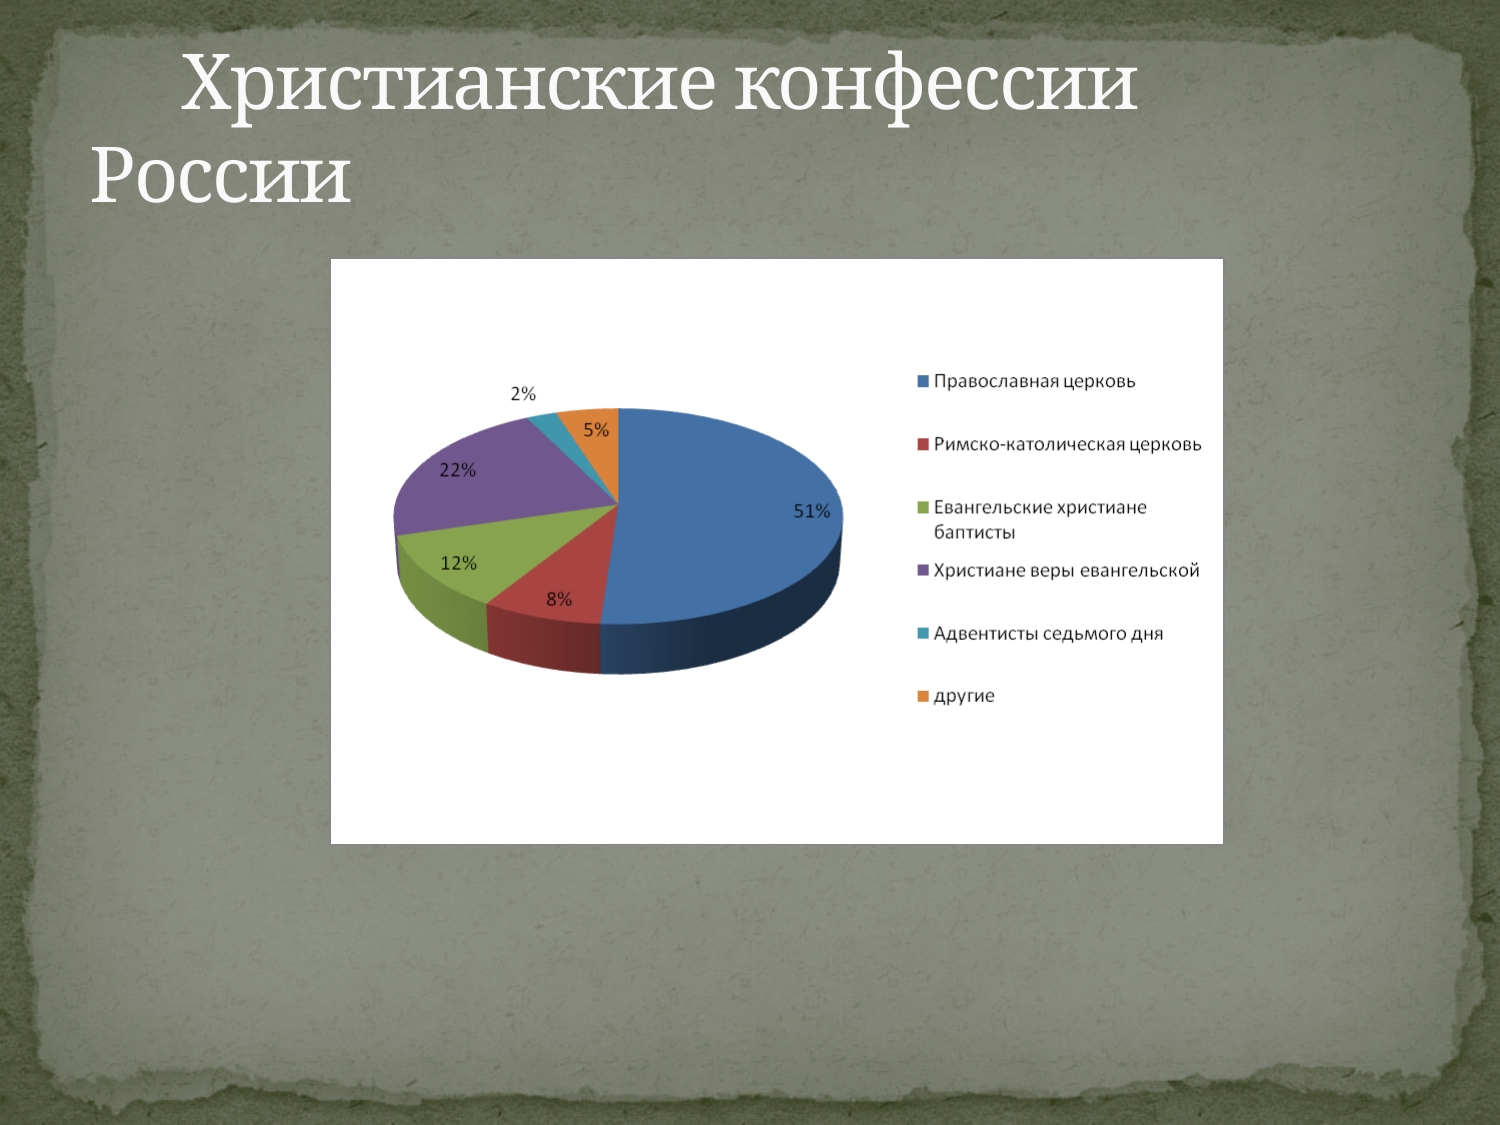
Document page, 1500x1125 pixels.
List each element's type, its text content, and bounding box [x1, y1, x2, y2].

picture [328, 257, 1225, 845]
title Христианские конфессии России [74, 24, 1425, 225]
